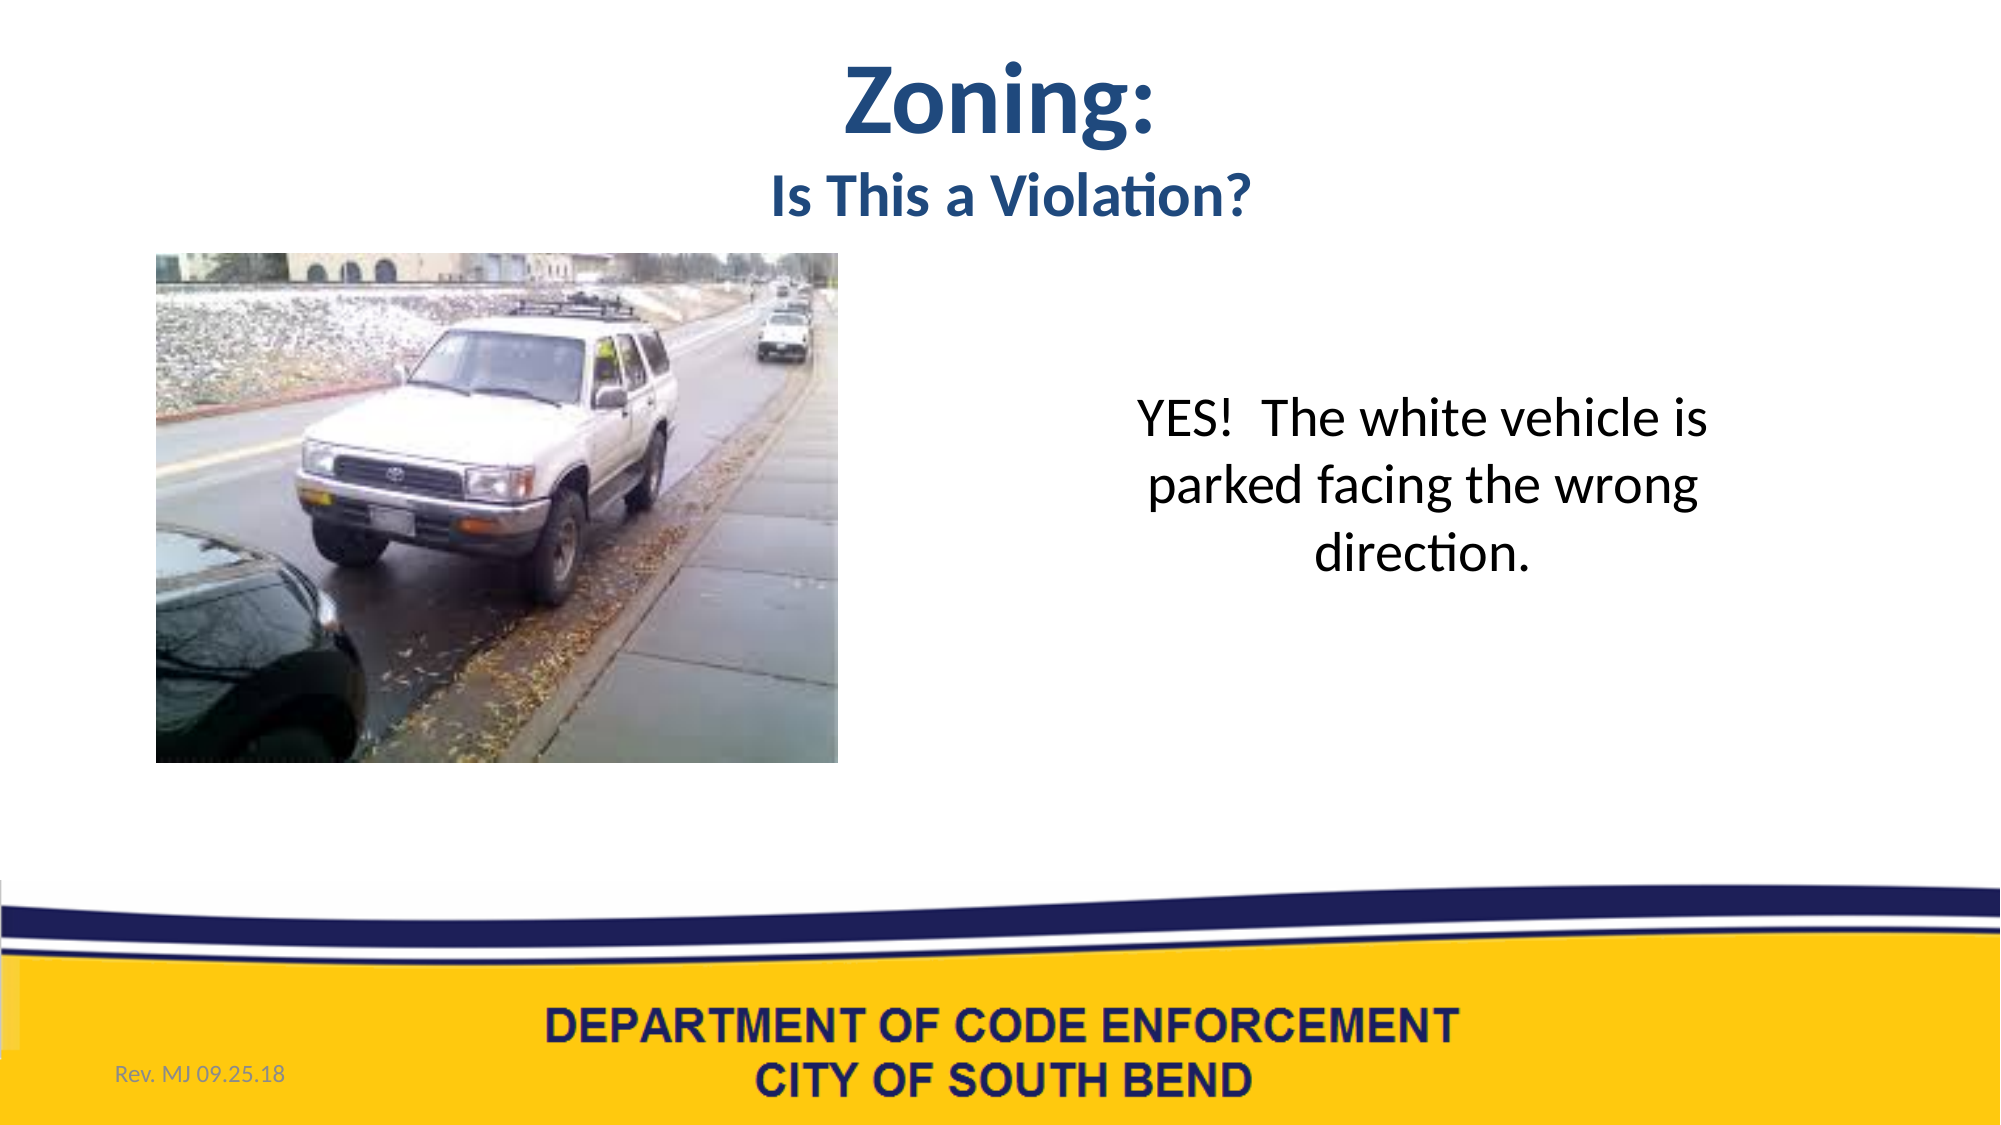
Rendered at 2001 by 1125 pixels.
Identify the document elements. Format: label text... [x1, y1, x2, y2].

picture [0, 880, 2000, 1125]
picture [156, 253, 839, 763]
list YES! The white vehicle is parked facing the wrong direction. [1096, 372, 1750, 610]
title Zoning: Is This a Violation? [225, 22, 1800, 237]
